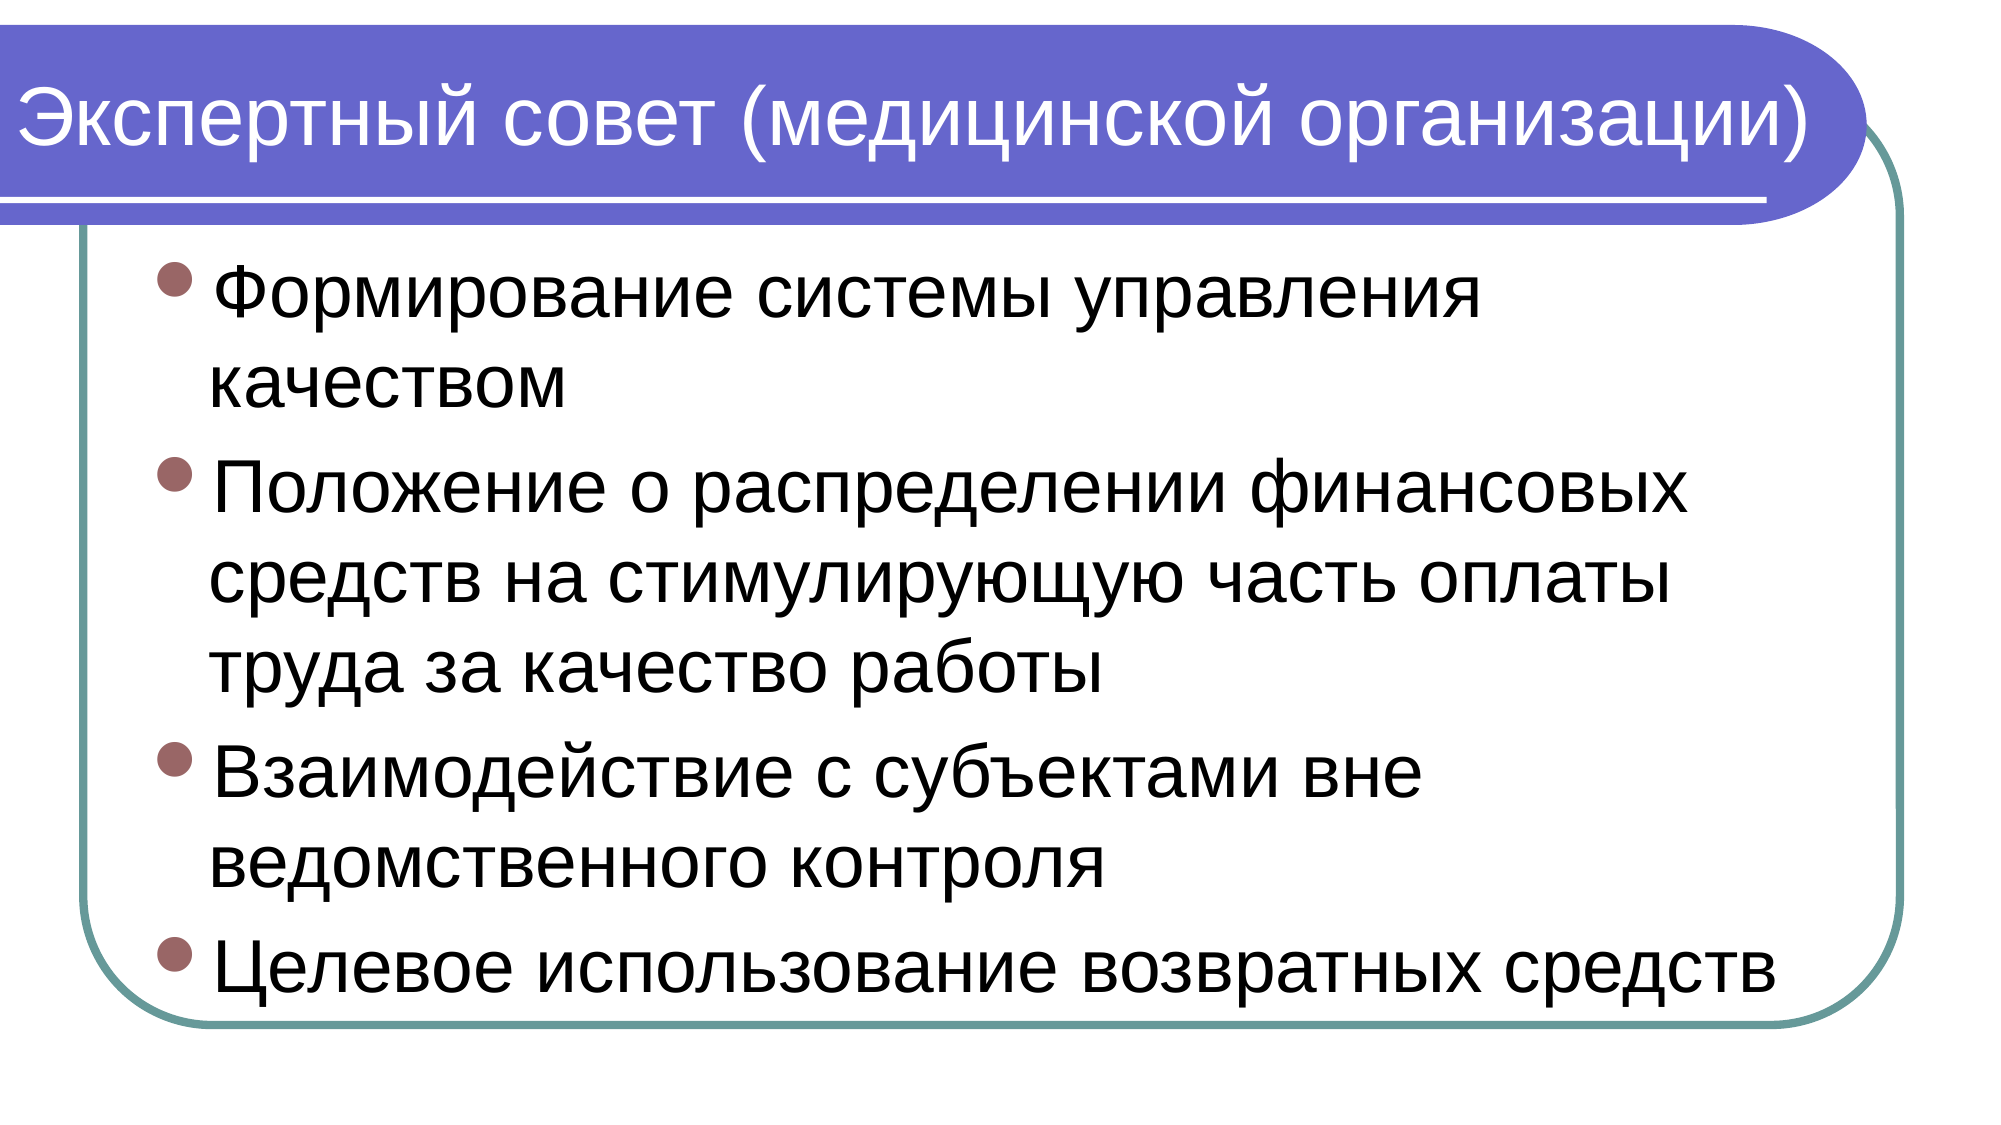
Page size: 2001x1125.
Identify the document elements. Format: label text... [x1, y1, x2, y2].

list Формирование системы управления качеством Положение о распределении финансовых средств на стимулирующую часть оплаты труда за качество работы Взаимодействие с субъектами вне ведомственного контроля Целевое использование возвратных средств [137, 234, 1871, 960]
title Экспертный совет (медицинской организации) [0, 37, 1958, 188]
